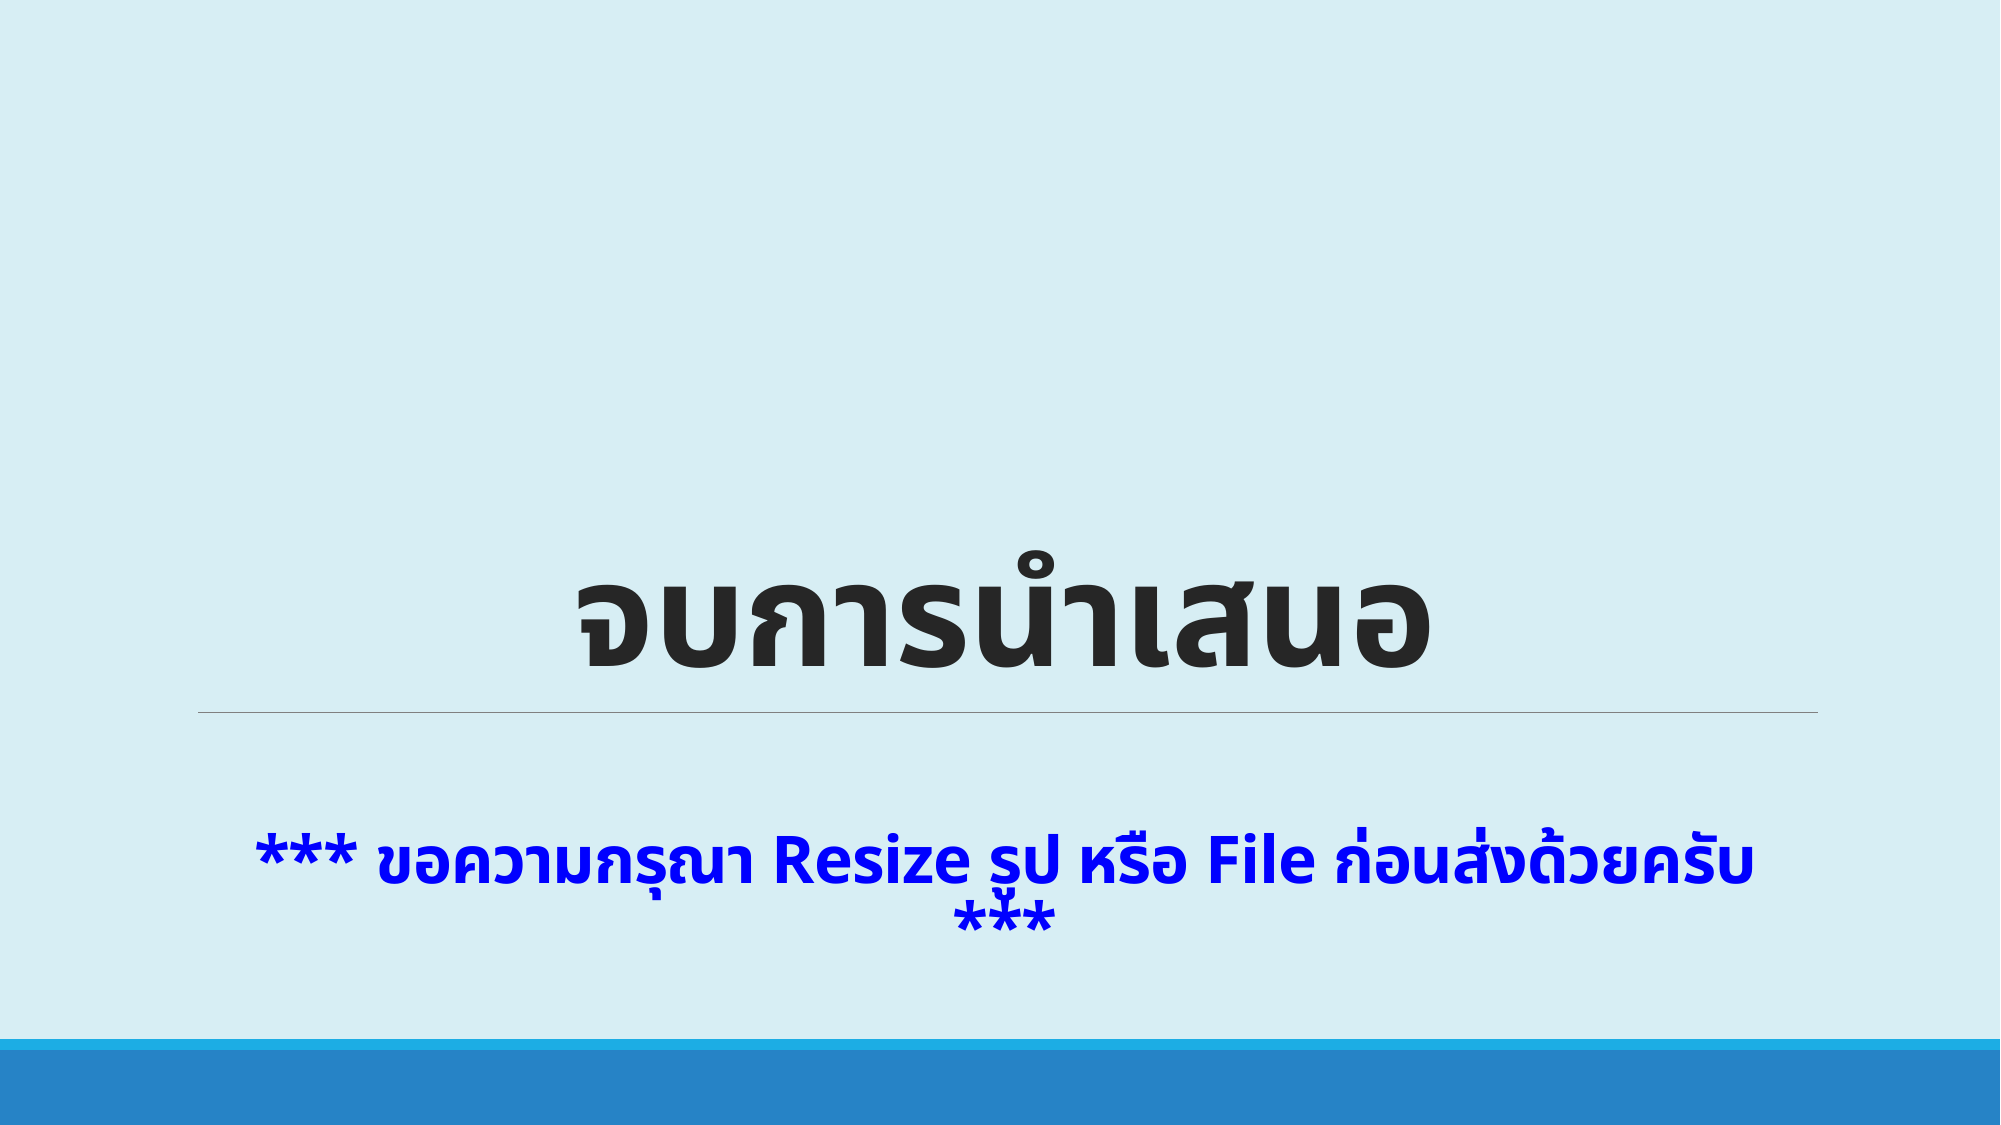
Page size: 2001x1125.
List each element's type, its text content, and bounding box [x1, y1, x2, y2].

text_box [187, 637, 1807, 863]
title จบการนำเสนอ *** ขอความกรุณา Resize รูป หรือ File ก่อนส่งด้วยครับ *** [180, 386, 1830, 972]
